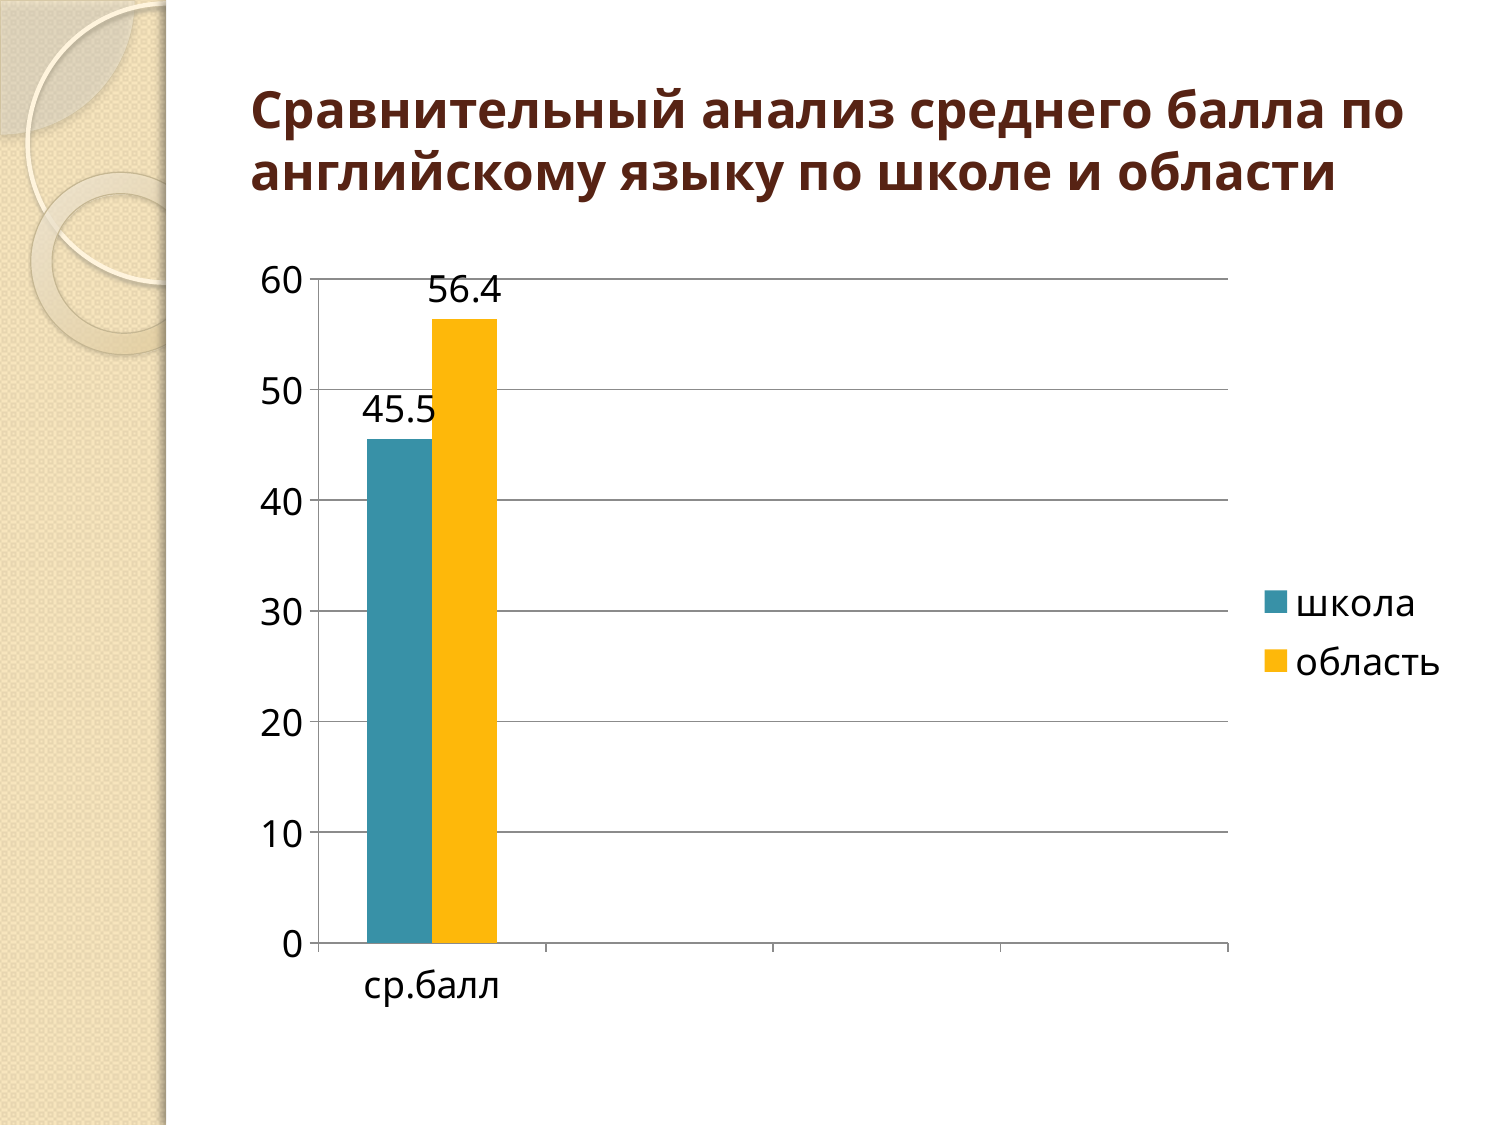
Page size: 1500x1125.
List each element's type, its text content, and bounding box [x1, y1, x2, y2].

chart [235, 237, 1466, 1026]
title Сравнительный анализ среднего балла по английскому языку по школе и области [235, 45, 1466, 233]
